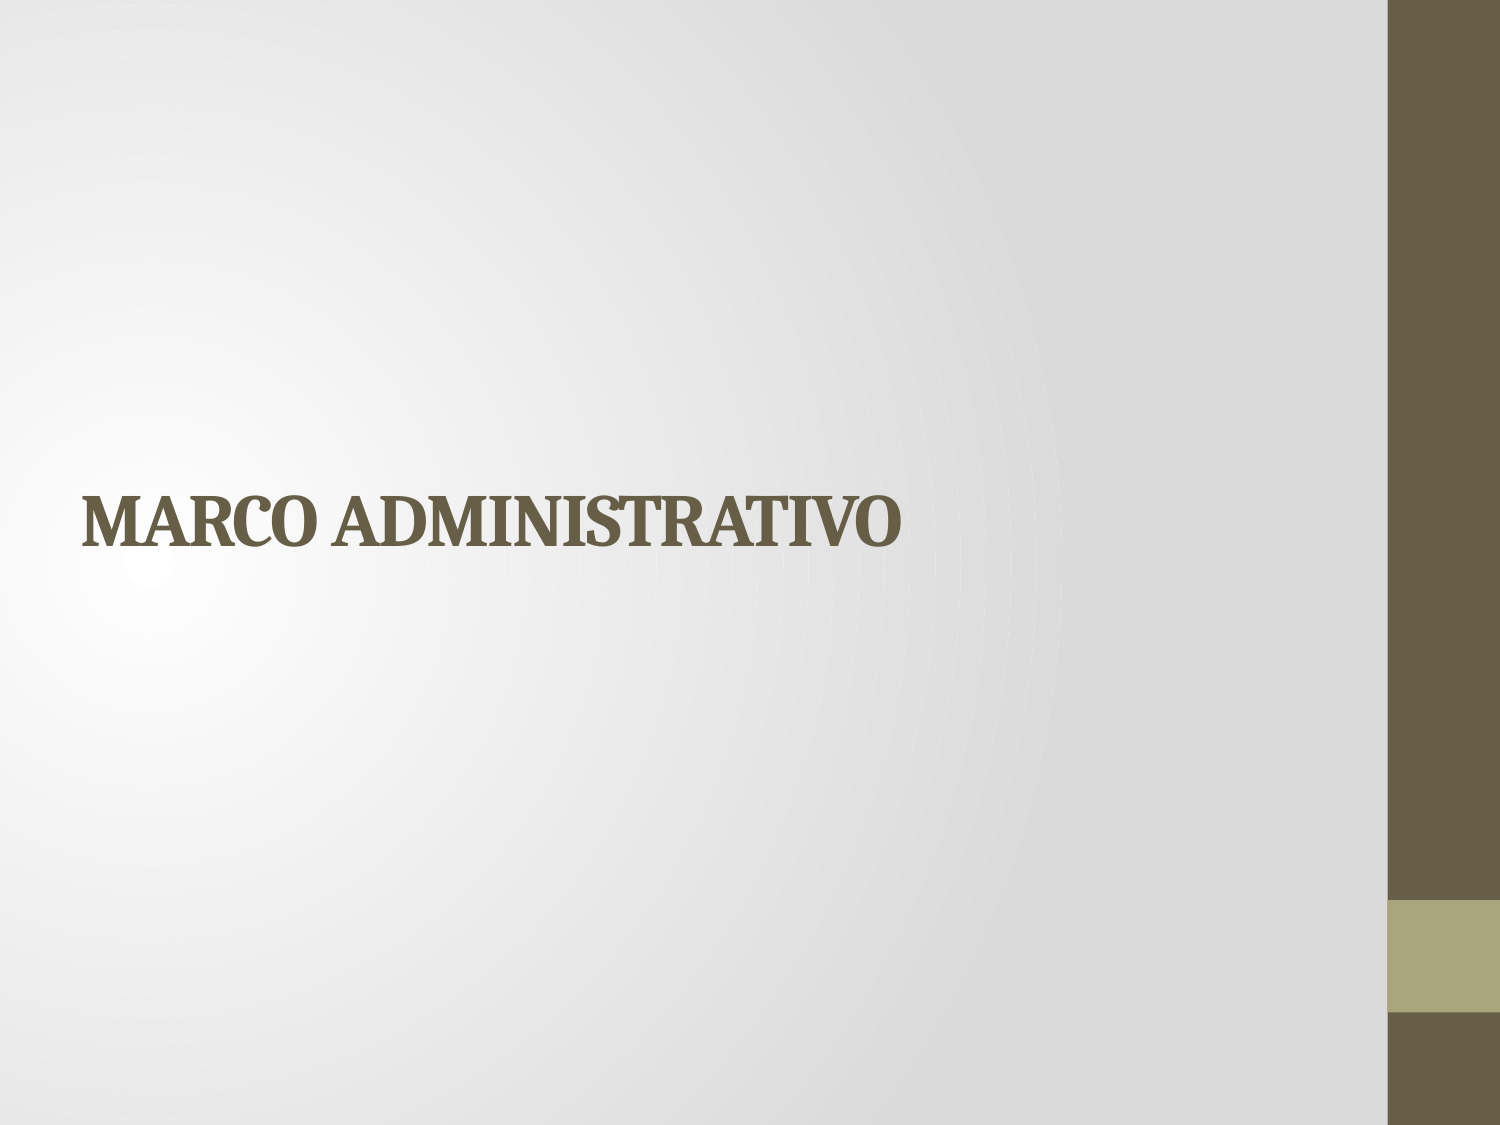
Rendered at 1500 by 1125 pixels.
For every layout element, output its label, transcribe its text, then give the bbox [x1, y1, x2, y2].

title MARCO ADMINISTRATIVO [64, 420, 1315, 727]
